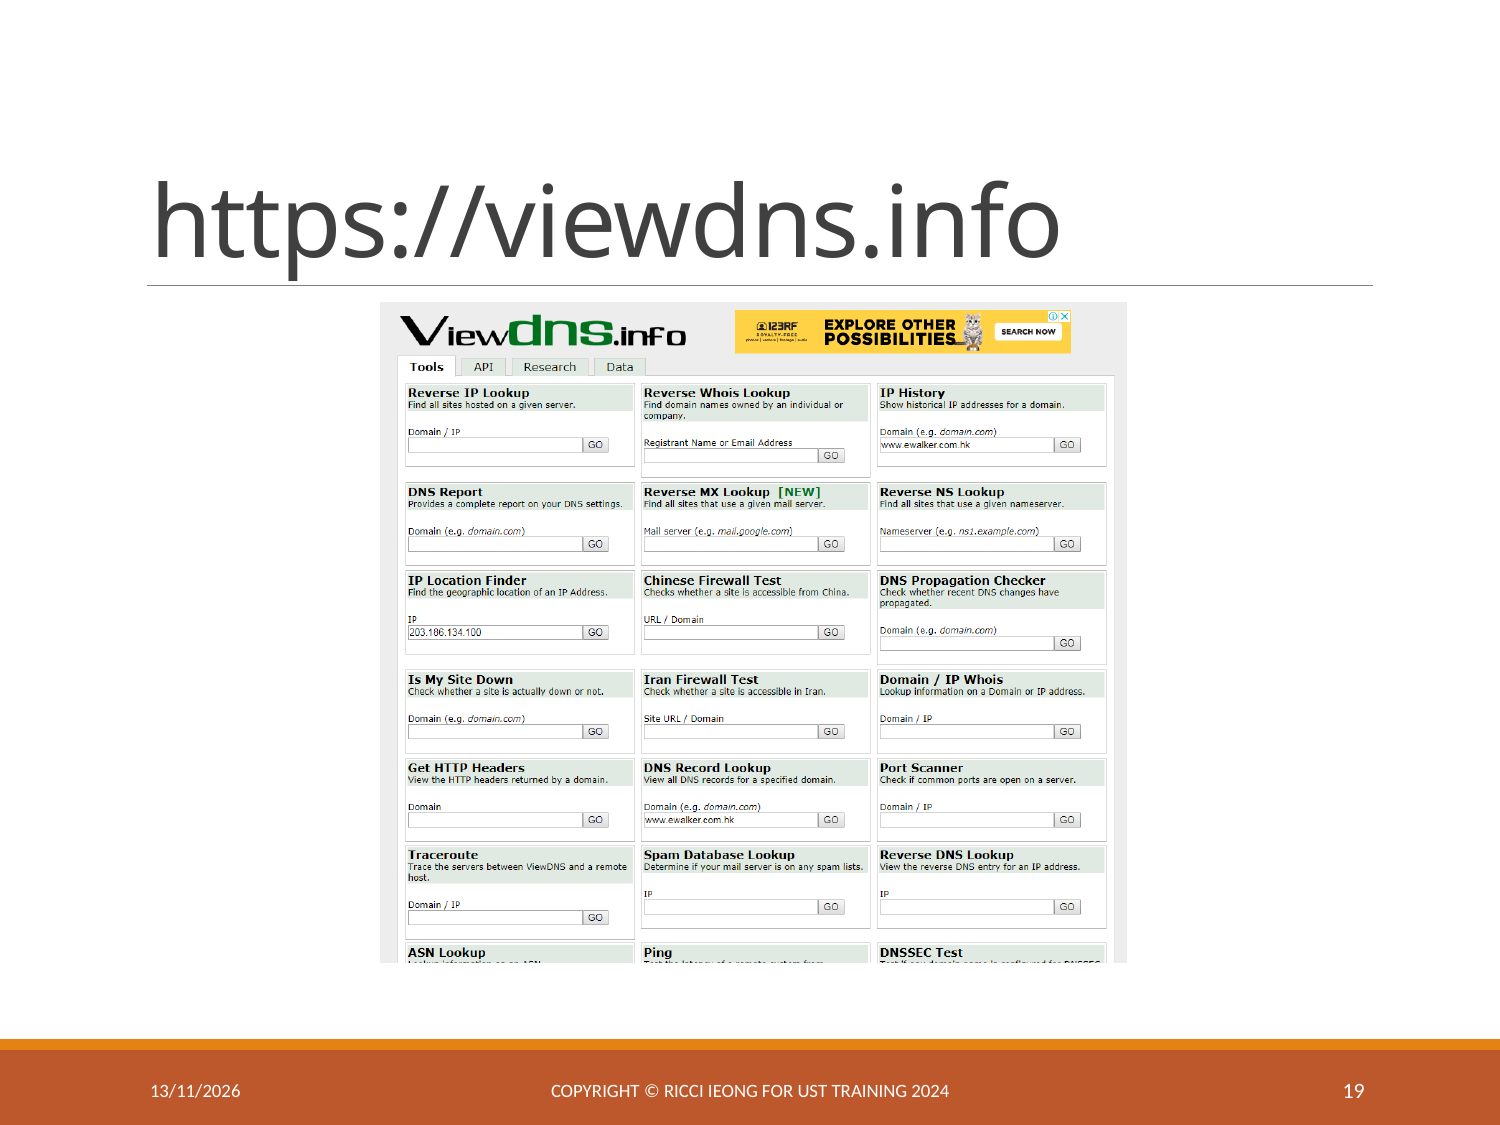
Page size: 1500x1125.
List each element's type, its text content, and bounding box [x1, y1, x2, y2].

title https://viewdns.info [135, 47, 1373, 285]
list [380, 302, 1128, 964]
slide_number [135, 1059, 440, 1120]
slide_number 19 [1218, 1059, 1380, 1120]
footer Copyright © Ricci IEONG for UST training 2024 [453, 1059, 1047, 1120]
